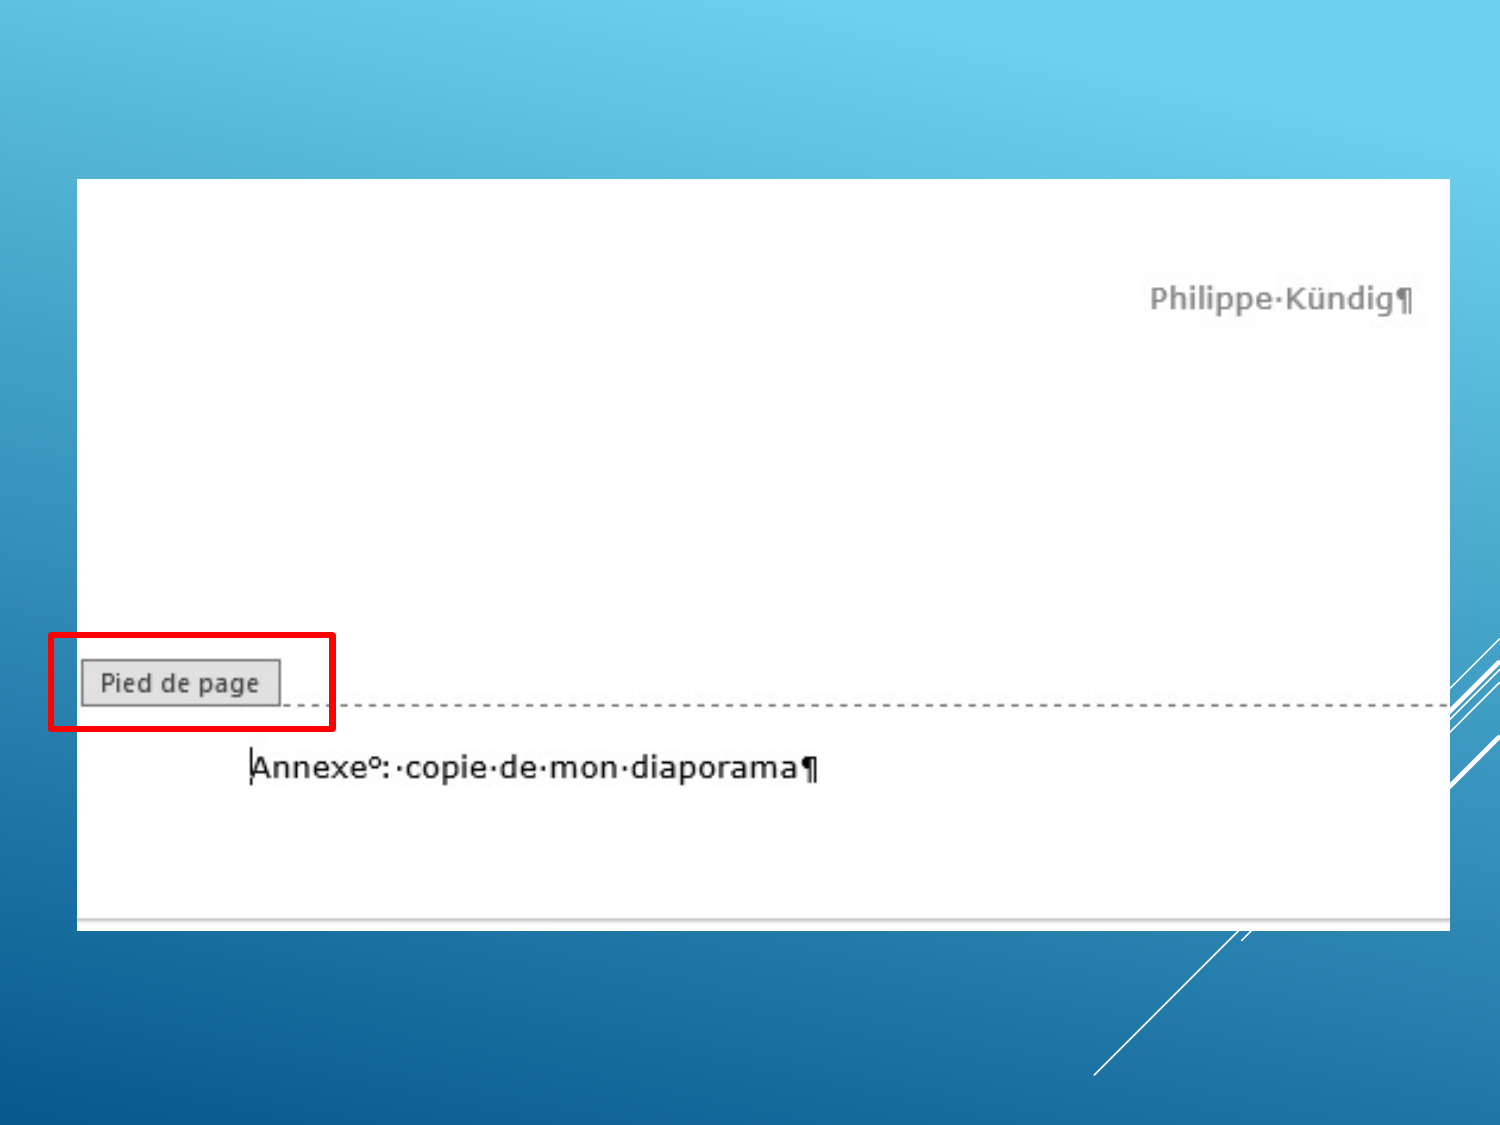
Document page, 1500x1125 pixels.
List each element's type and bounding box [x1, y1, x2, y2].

picture [77, 179, 1450, 932]
text_box [50, 634, 77, 730]
